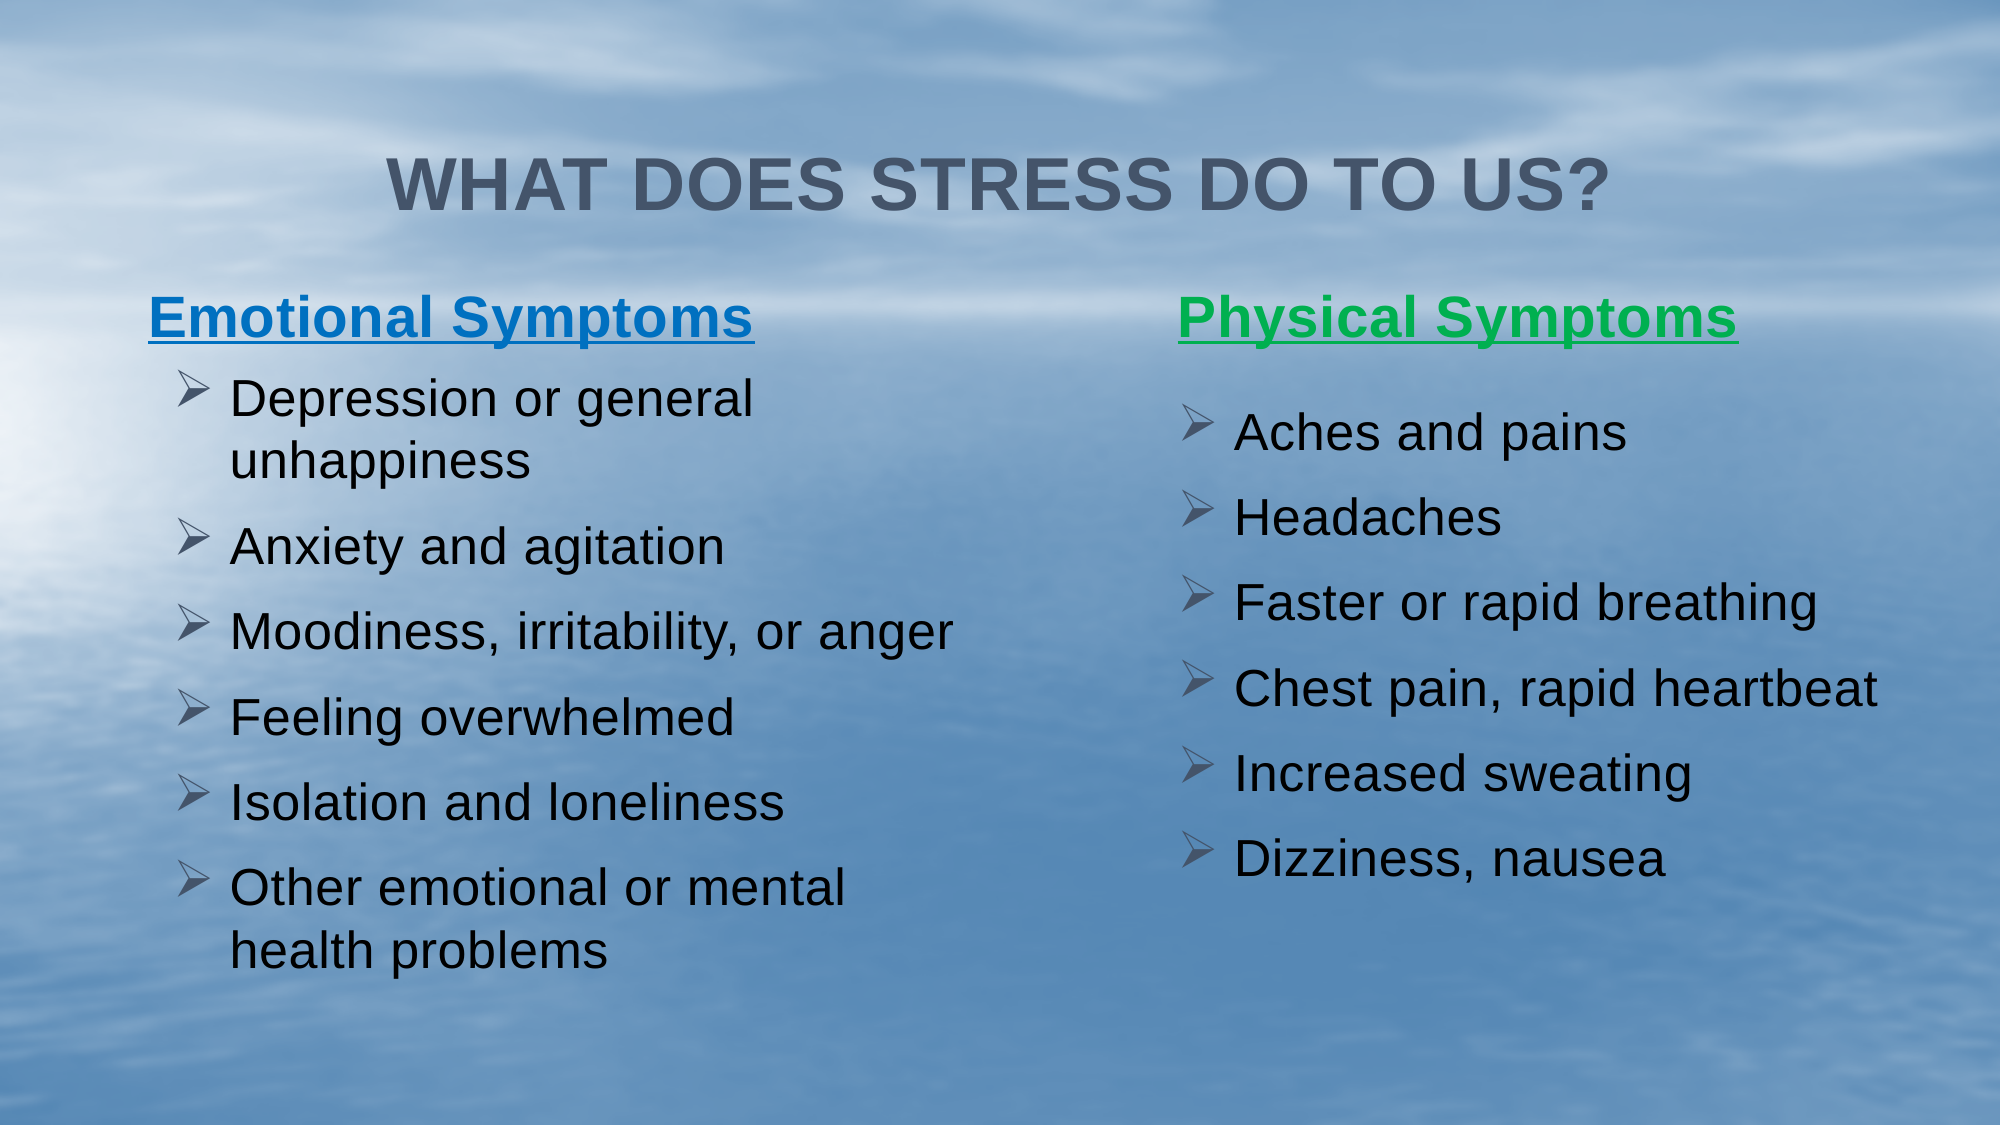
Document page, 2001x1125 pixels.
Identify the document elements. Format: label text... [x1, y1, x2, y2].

title What does stress do to us? [133, 45, 1867, 233]
list Emotional Symptoms [133, 262, 950, 357]
list Depression or general unhappiness Anxiety and agitation Moodiness, irritability, or anger Feeling overwhelmed Isolation and loneliness Other emotional or mental health problems [158, 356, 975, 989]
list Physical Symptoms [1050, 262, 1867, 357]
list Aches and pains Headaches Faster or rapid breathing Chest pain, rapid heartbeat Increased sweating Dizziness, nausea [1162, 390, 1980, 966]
